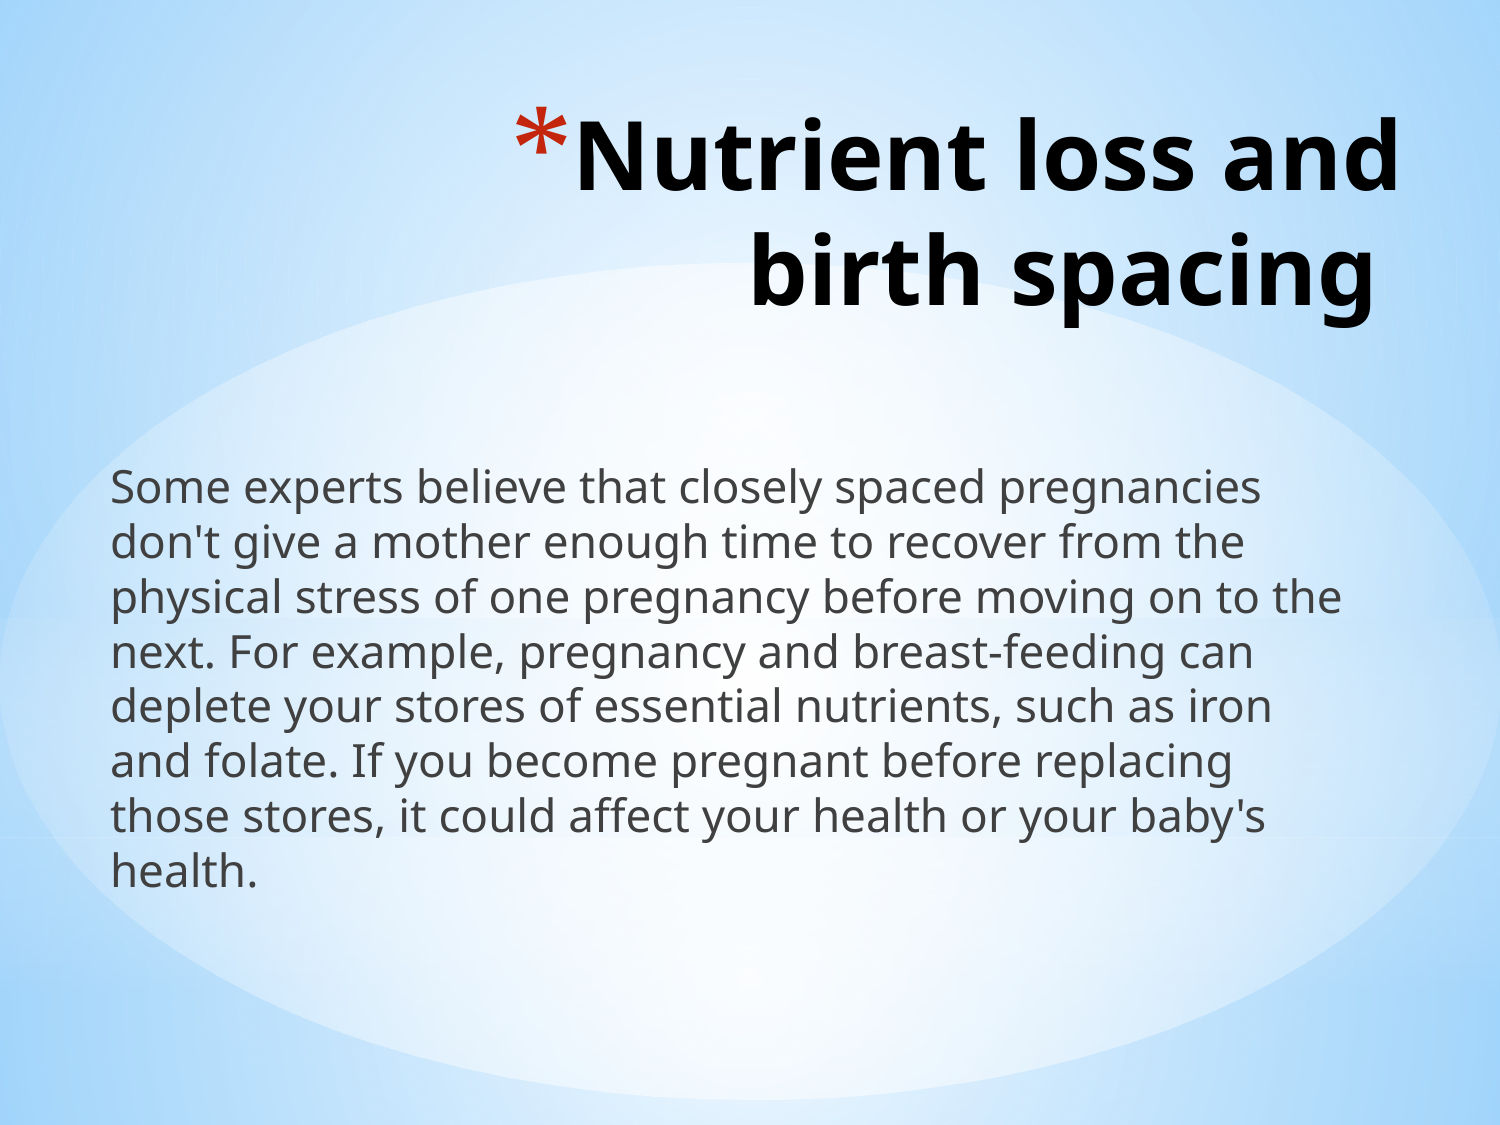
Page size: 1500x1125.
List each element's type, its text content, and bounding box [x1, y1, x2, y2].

list Some experts believe that closely spaced pregnancies don't give a mother enough time to recover from the physical stress of one pregnancy before moving on to the next. For example, pregnancy and breast-feeding can deplete your stores of essential nutrients, such as iron and folate. If you become pregnant before replacing those stores, it could affect your health or your baby's health. [87, 450, 1375, 1020]
title Nutrient loss and birth spacing [350, 87, 1419, 275]
